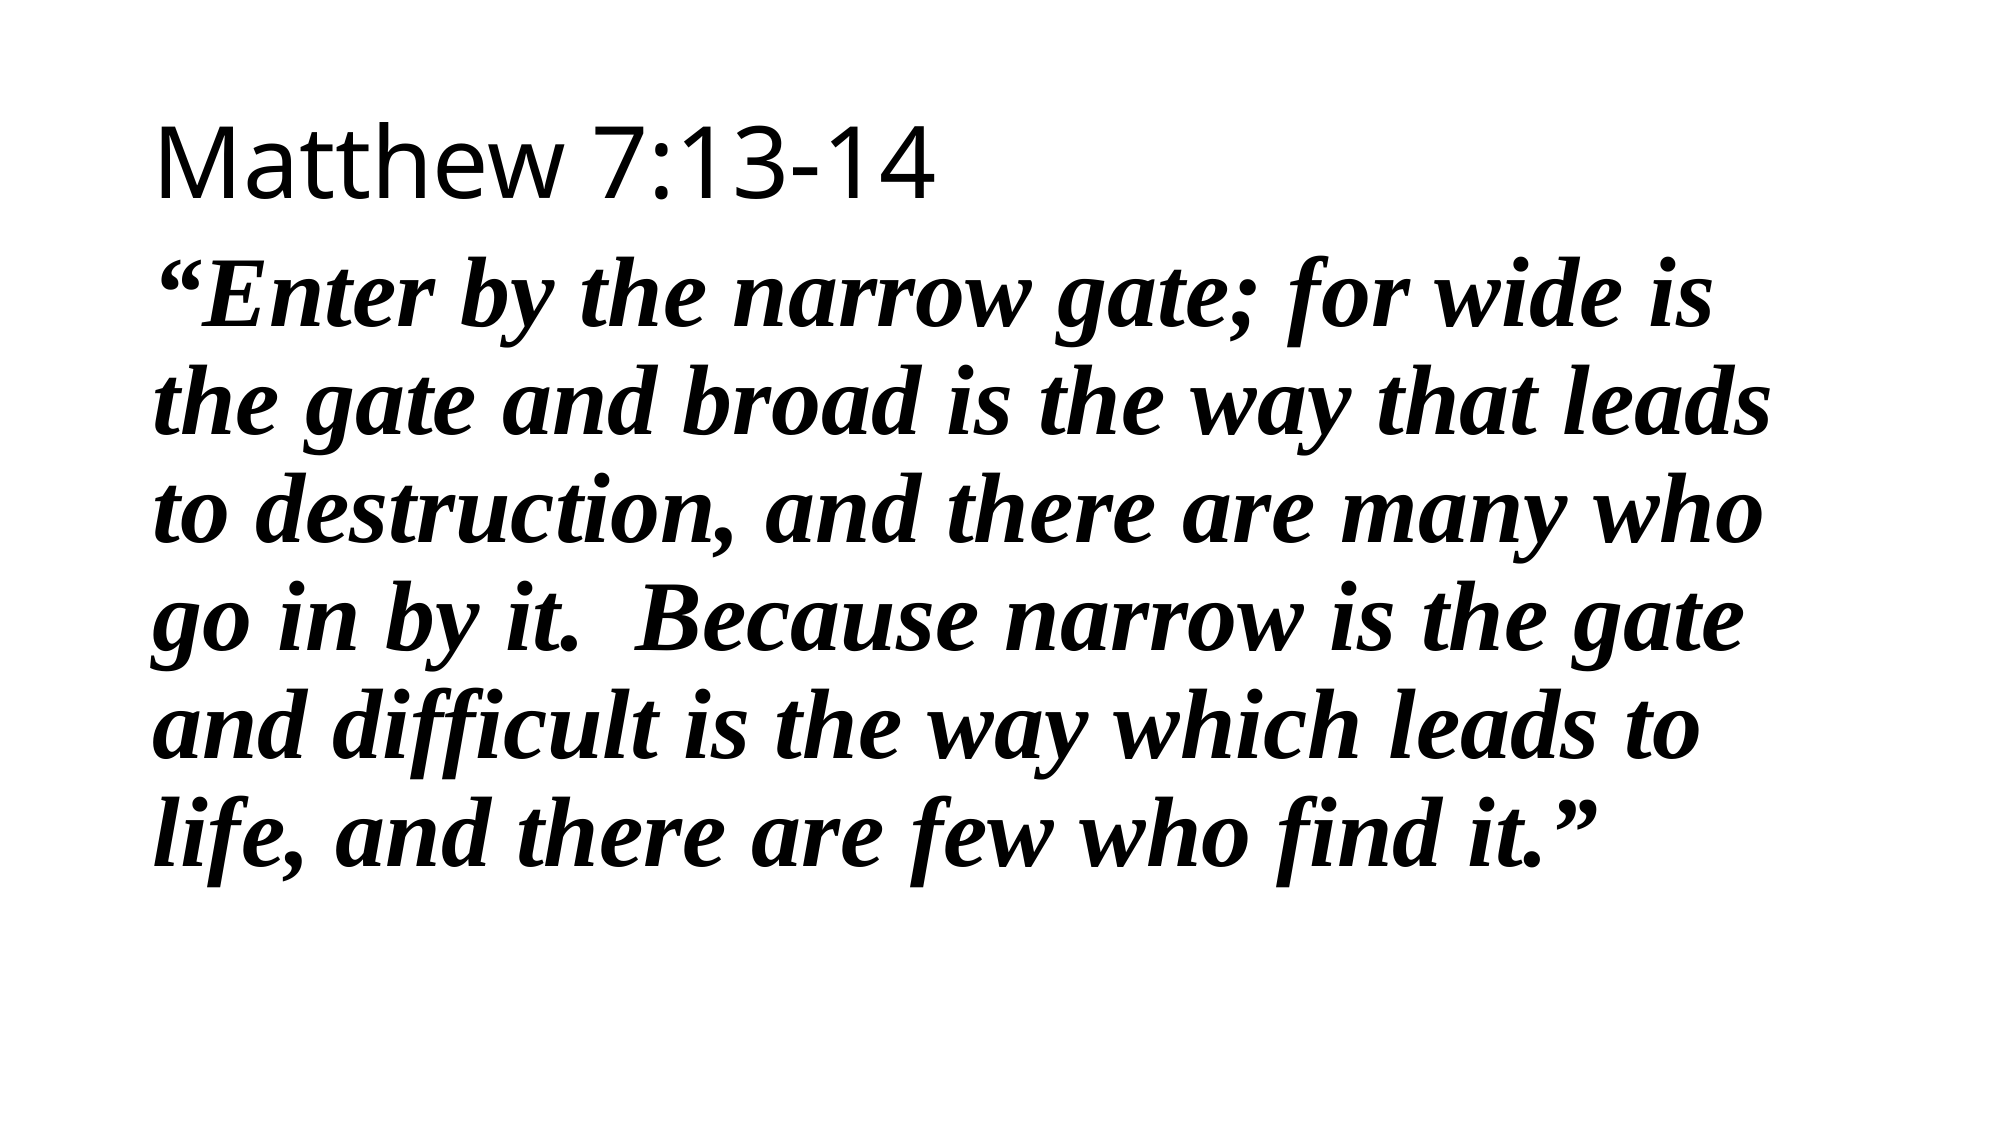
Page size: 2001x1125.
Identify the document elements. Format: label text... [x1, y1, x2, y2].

list Matthew 7:13-14 “Enter by the narrow gate; for wide is the gate and broad is the way that leads to destruction, and there are many who go in by it. Because narrow is the gate and difficult is the way which leads to life, and there are few who find it.” [137, 104, 1863, 1014]
